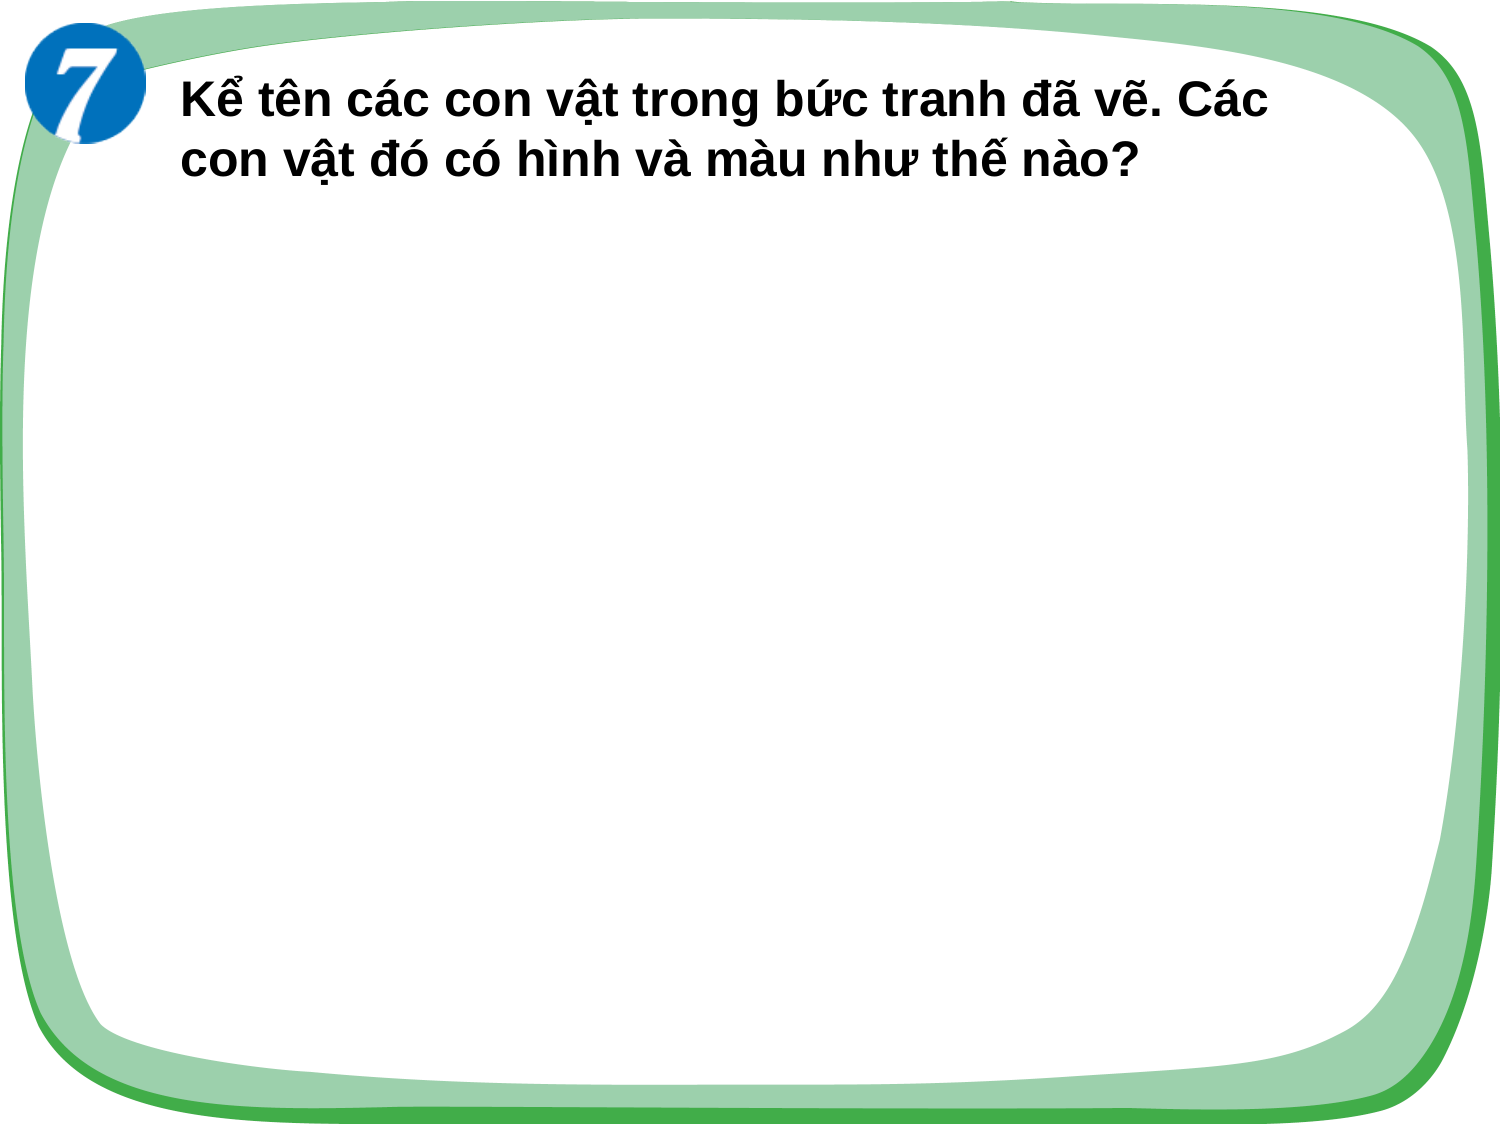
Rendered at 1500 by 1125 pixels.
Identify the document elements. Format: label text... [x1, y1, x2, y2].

picture [0, 1, 1500, 1124]
text_box Kể tên các con vật trong bức tranh đã vẽ. Các con vật đó có hình và màu như thế nào? [165, 58, 1371, 194]
